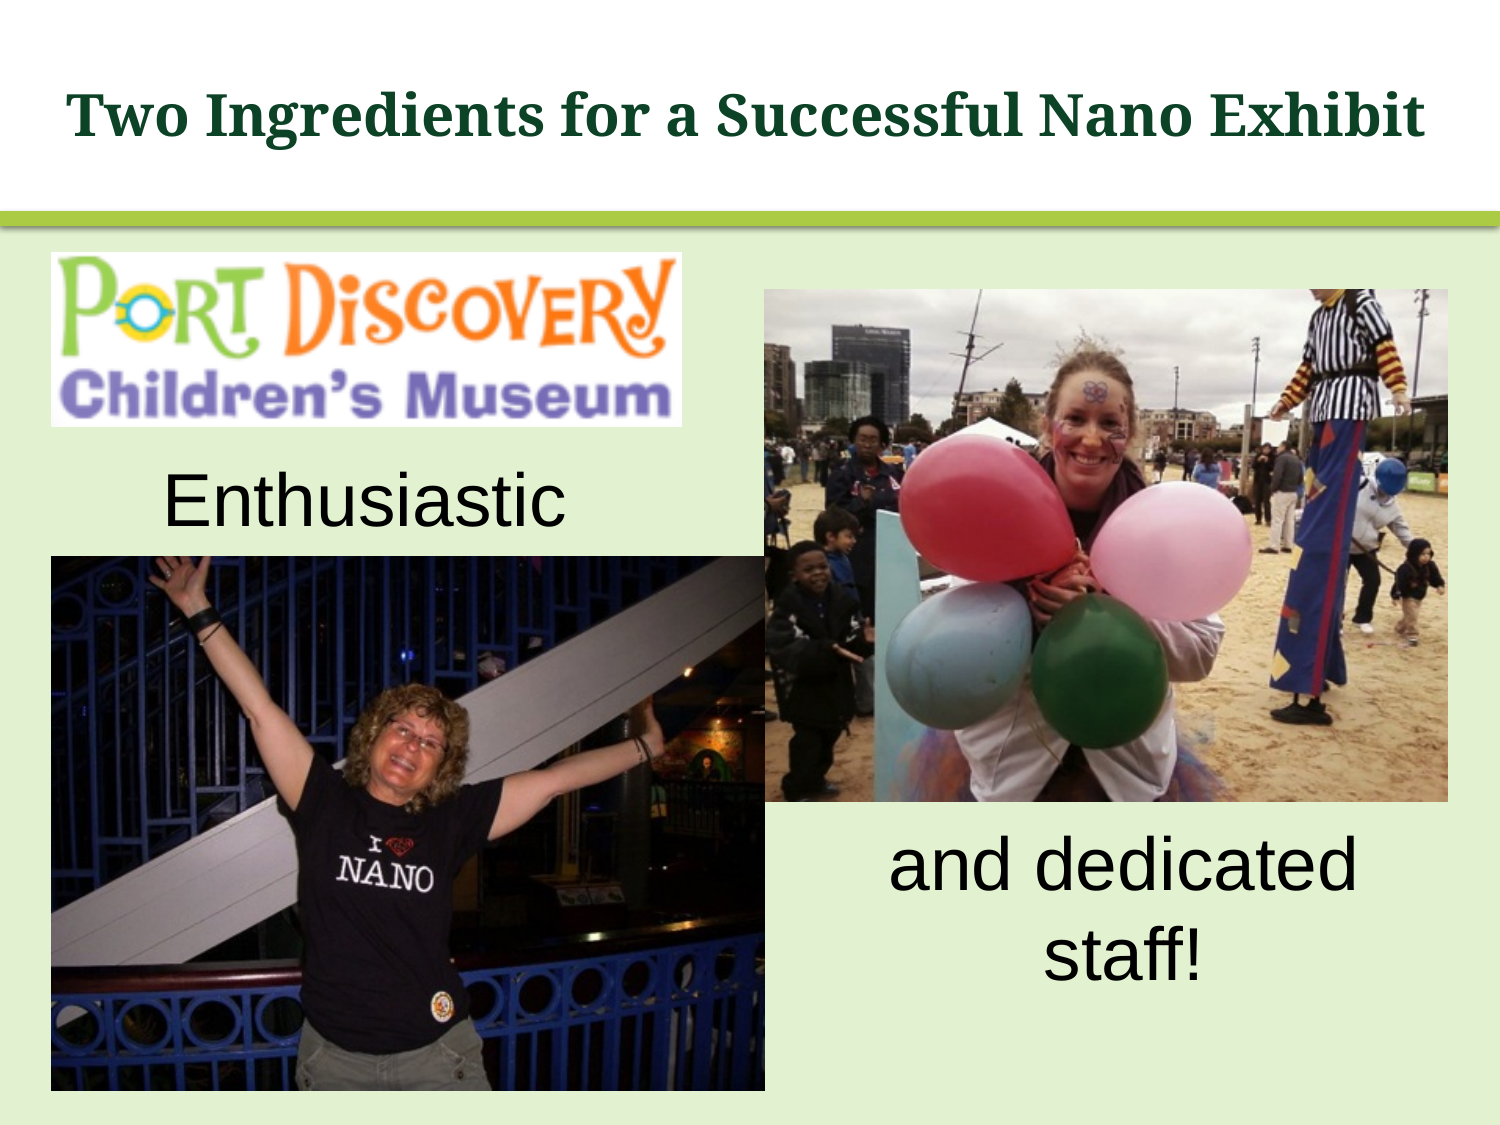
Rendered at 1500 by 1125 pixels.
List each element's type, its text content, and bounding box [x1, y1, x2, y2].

picture [51, 289, 1448, 1091]
text_box Two Ingredients for a Successful Nano Exhibit [36, 26, 1457, 186]
text_box Enthusiastic [97, 444, 653, 550]
text_box [0, 0, 1500, 210]
text_box and dedicated staff! [821, 811, 1427, 1004]
text_box [0, 210, 1500, 227]
picture [51, 252, 682, 428]
